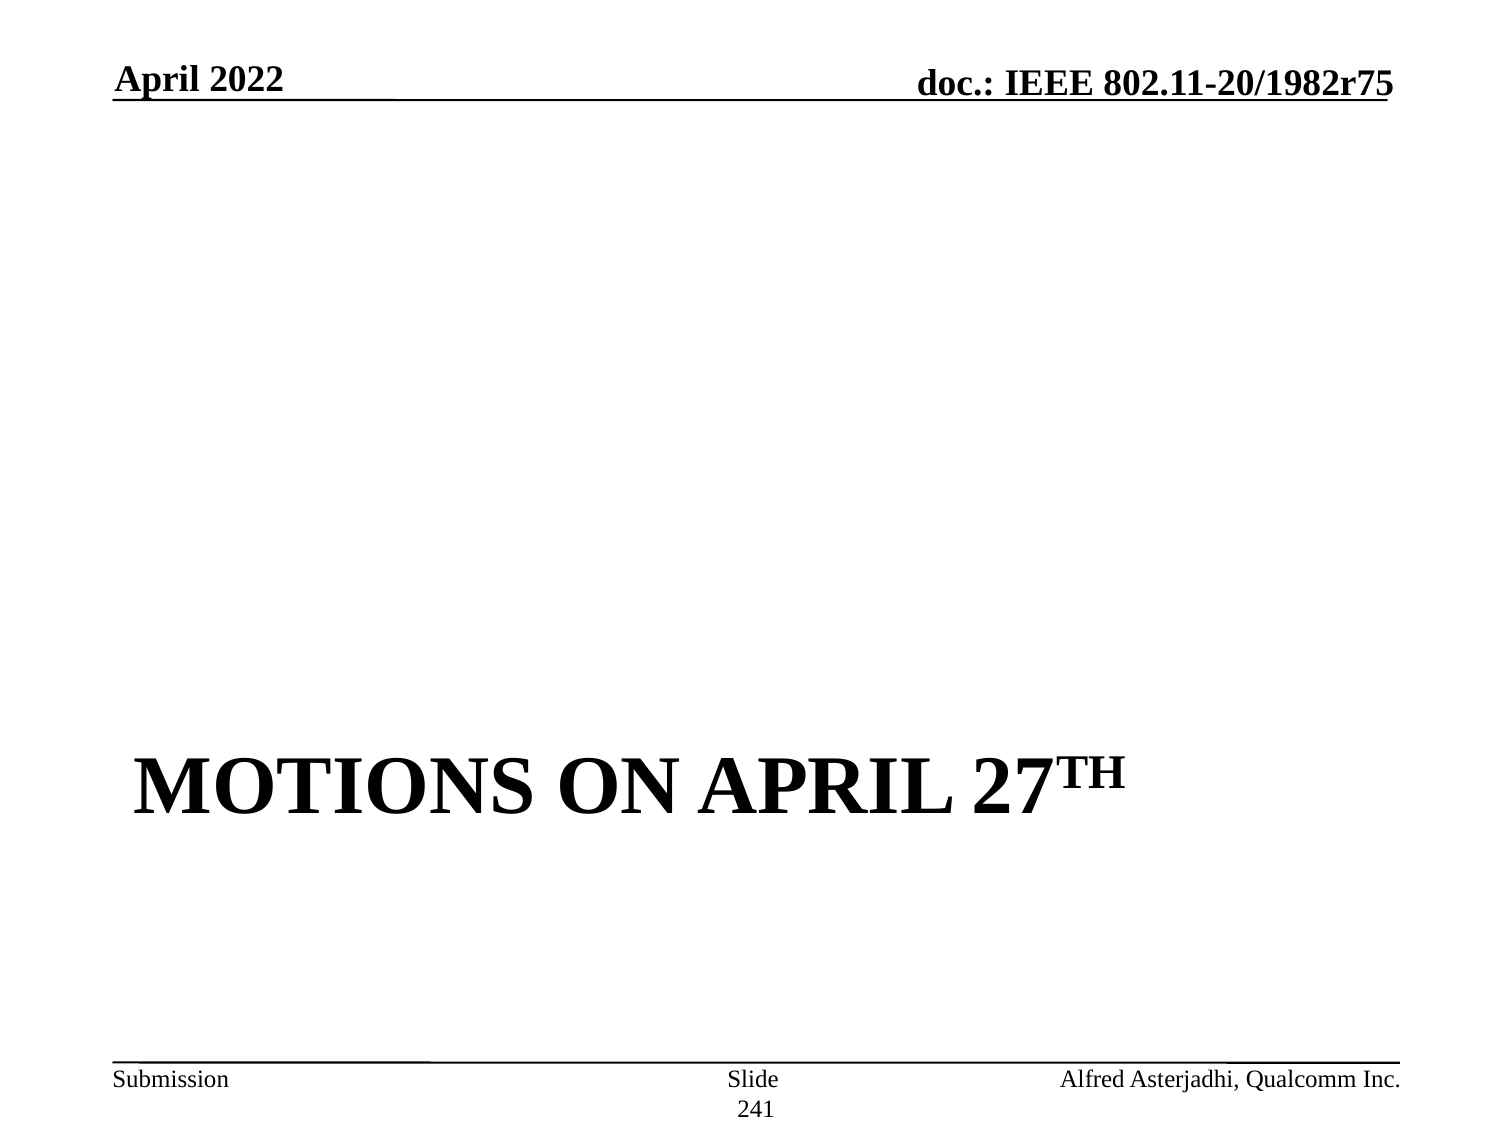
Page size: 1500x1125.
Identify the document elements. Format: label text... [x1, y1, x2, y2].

slide_number Slide 241 [712, 1061, 800, 1123]
title Motions on APRIL 27th [118, 722, 1394, 947]
footer Alfred Asterjadhi, Qualcomm Inc. [878, 1061, 1402, 1093]
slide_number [114, 54, 423, 100]
